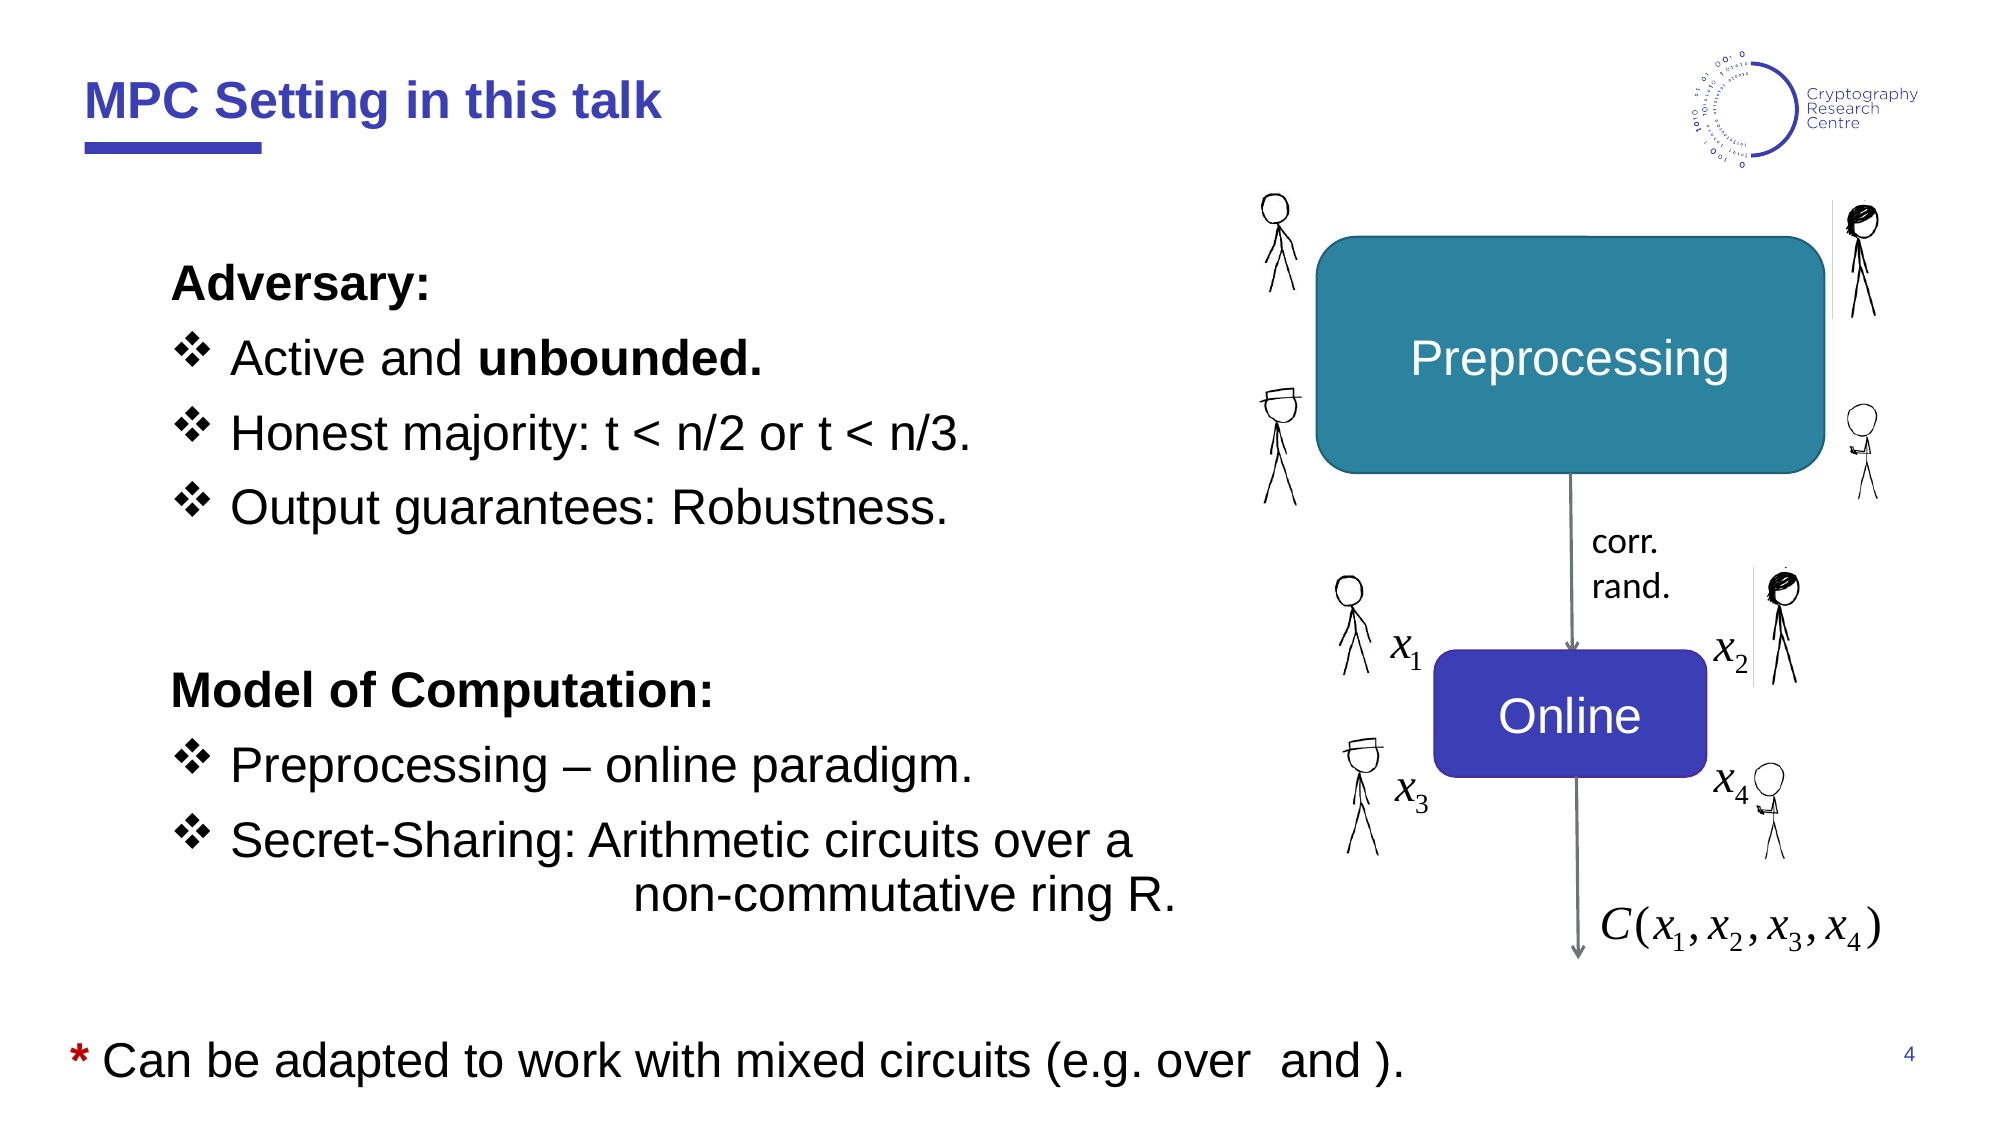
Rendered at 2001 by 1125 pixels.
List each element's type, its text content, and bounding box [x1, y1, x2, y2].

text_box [1593, 891, 1890, 964]
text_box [1704, 613, 1756, 682]
title MPC Setting in this talk [84, 74, 1518, 124]
picture [1328, 567, 1378, 682]
picture [1832, 199, 1887, 319]
picture [1834, 397, 1893, 503]
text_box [1381, 611, 1429, 679]
picture [1692, 51, 1918, 168]
slide_number 4 [1850, 1041, 1916, 1066]
text_box Preprocessing [1315, 235, 1826, 475]
text_box corr. rand. [1577, 508, 1686, 614]
picture [1741, 756, 1800, 863]
picture [1339, 732, 1386, 859]
picture [1753, 567, 1808, 687]
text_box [1704, 745, 1756, 813]
text_box Online [1433, 649, 1708, 778]
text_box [1385, 754, 1437, 826]
picture [1253, 185, 1303, 299]
picture [1257, 382, 1304, 509]
